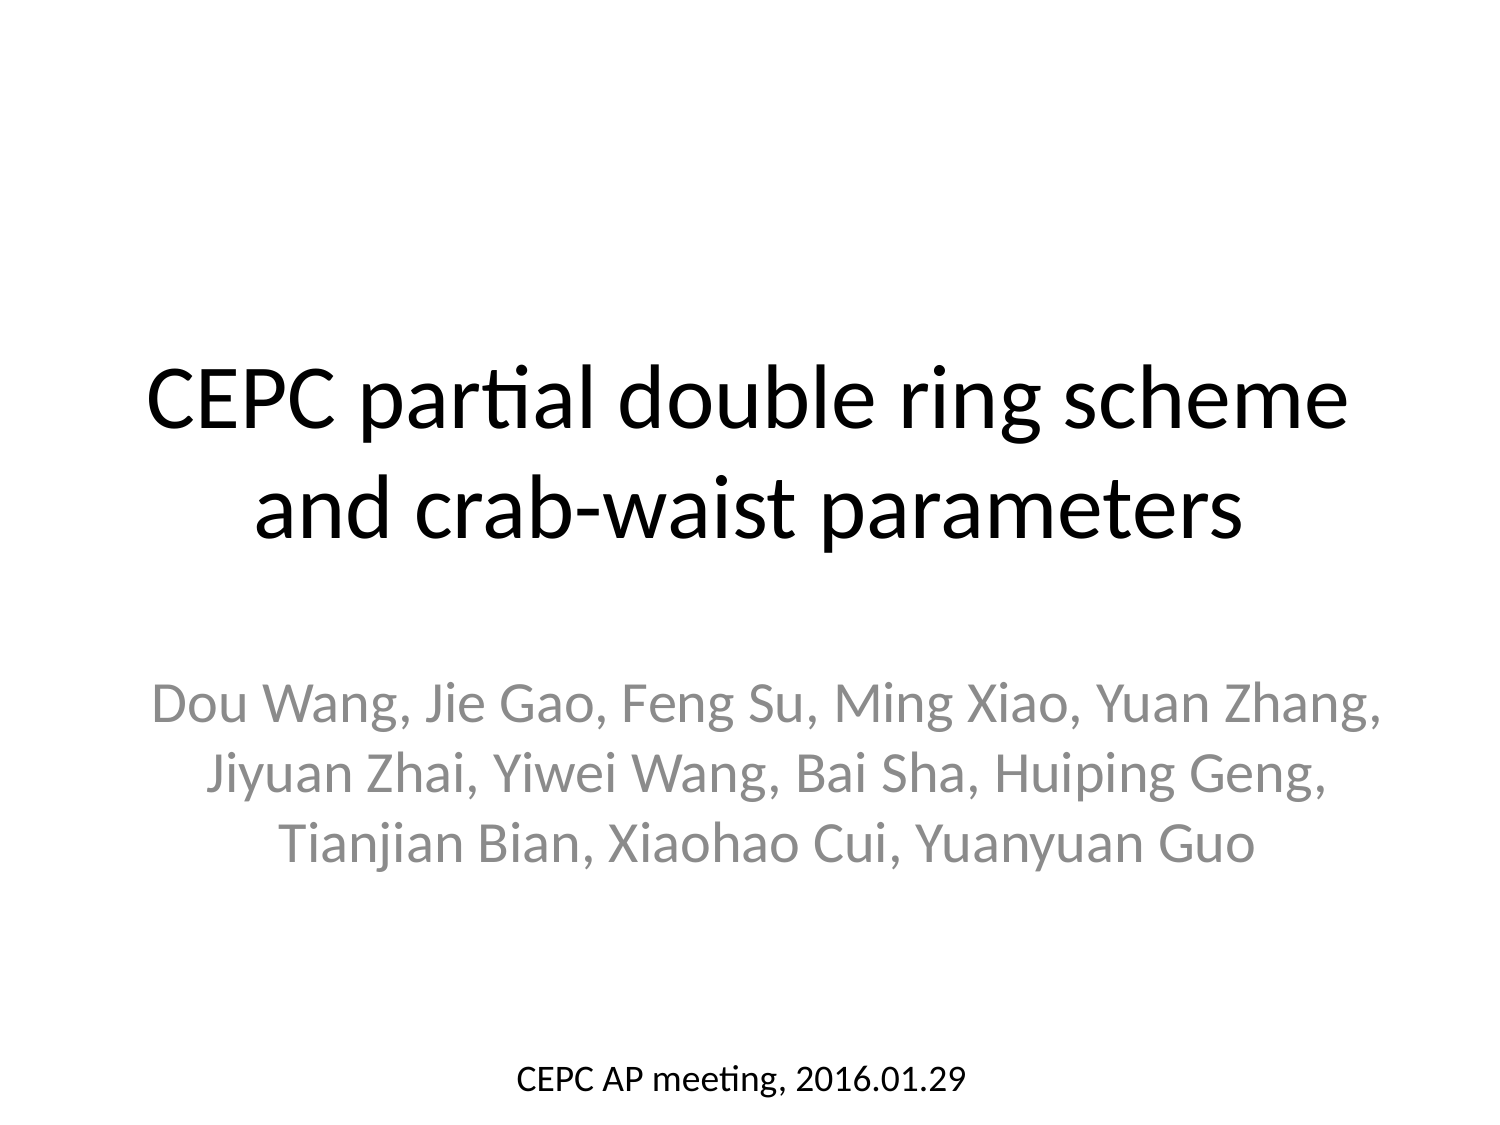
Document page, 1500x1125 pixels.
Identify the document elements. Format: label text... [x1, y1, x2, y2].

subtitle Dou Wang, Jie Gao, Feng Su, Ming Xiao, Yuan Zhang, Jiyuan Zhai, Yiwei Wang, Bai Sha, Huiping Geng, Tianjian Bian, Xiaohao Cui, Yuanyuan Guo [132, 656, 1403, 945]
title CEPC partial double ring scheme and crab-waist parameters [112, 326, 1388, 568]
text_box CEPC AP meeting, 2016.01.29 [501, 1046, 1022, 1107]
